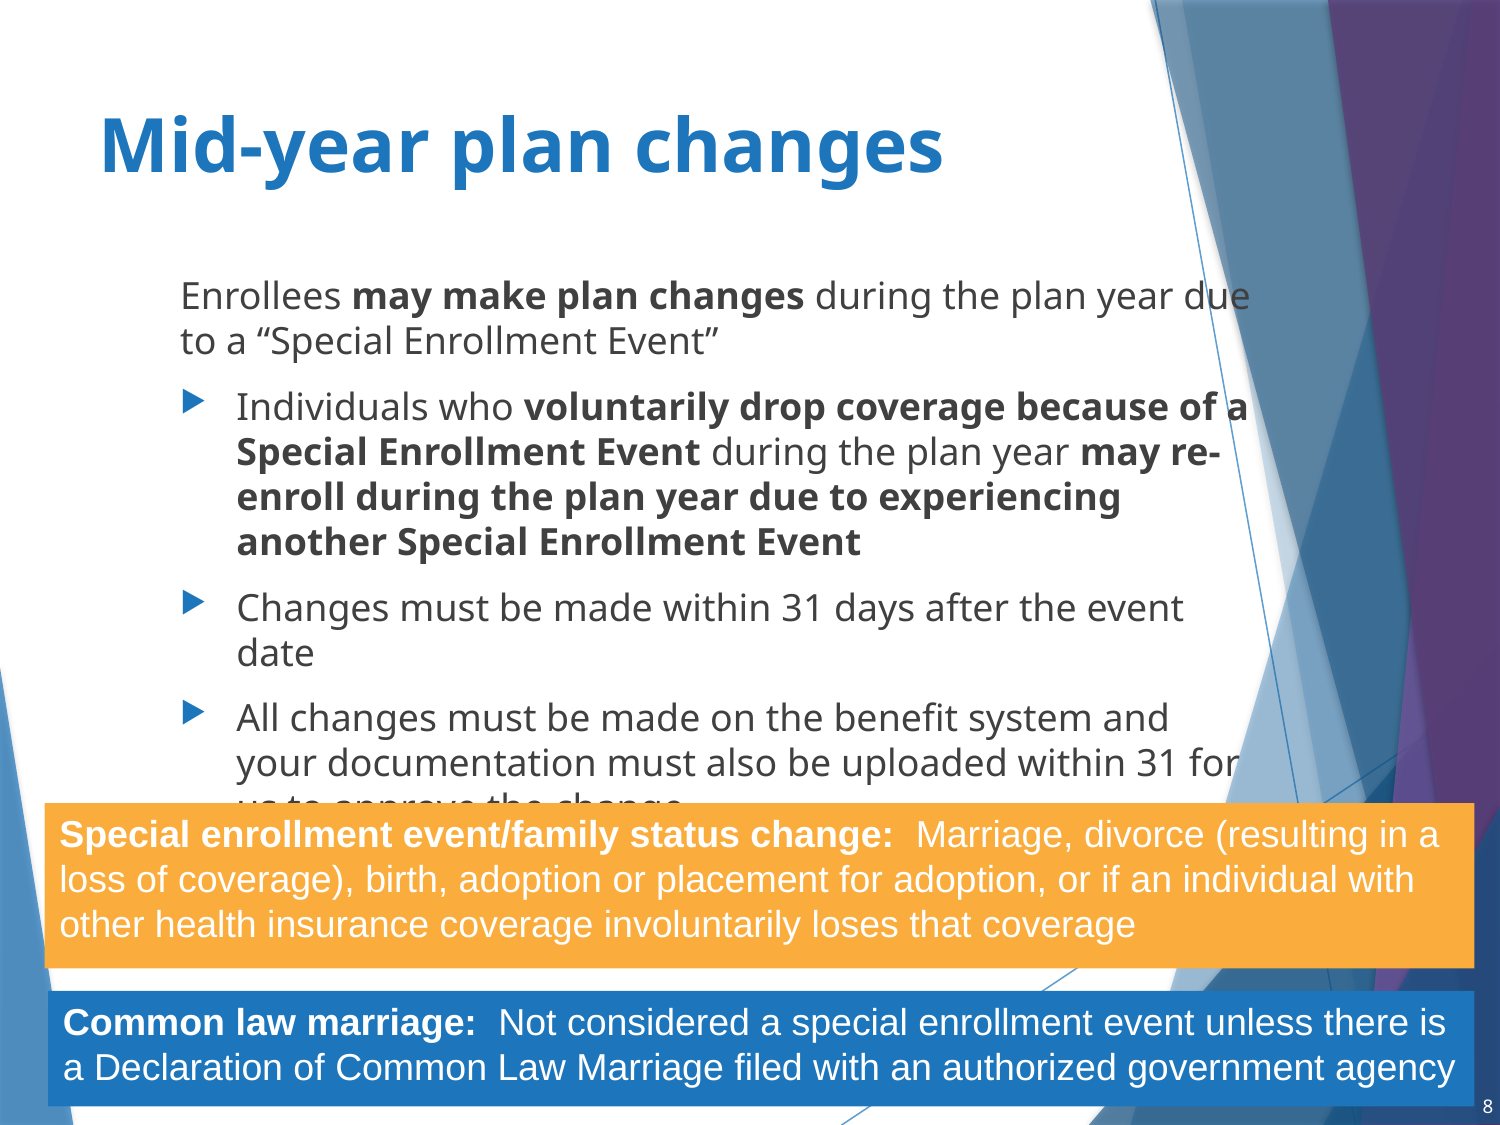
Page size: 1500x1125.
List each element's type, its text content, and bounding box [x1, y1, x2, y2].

title Mid-year plan changes [83, 0, 1267, 200]
text_box Common law marriage: Not considered a special enrollment event unless there is a Declaration of Common Law Marriage filed with an authorized government agency [48, 990, 1475, 1107]
list Enrollees may make plan changes during the plan year due to a “Special Enrollment Event” Individuals who voluntarily drop coverage because of a Special Enrollment Event during the plan year may re-enroll during the plan year due to experiencing another Special Enrollment Event Changes must be made within 31 days after the event date All changes must be made on the benefit system and your documentation must also be uploaded within 31 for us to approve the change. [165, 42, 1267, 803]
slide_number 8 [1444, 1072, 1500, 1125]
text_box Special enrollment event/family status change: Marriage, divorce (resulting in a loss of coverage), birth, adoption or placement for adoption, or if an individual with other health insurance coverage involuntarily loses that coverage [44, 803, 1475, 969]
